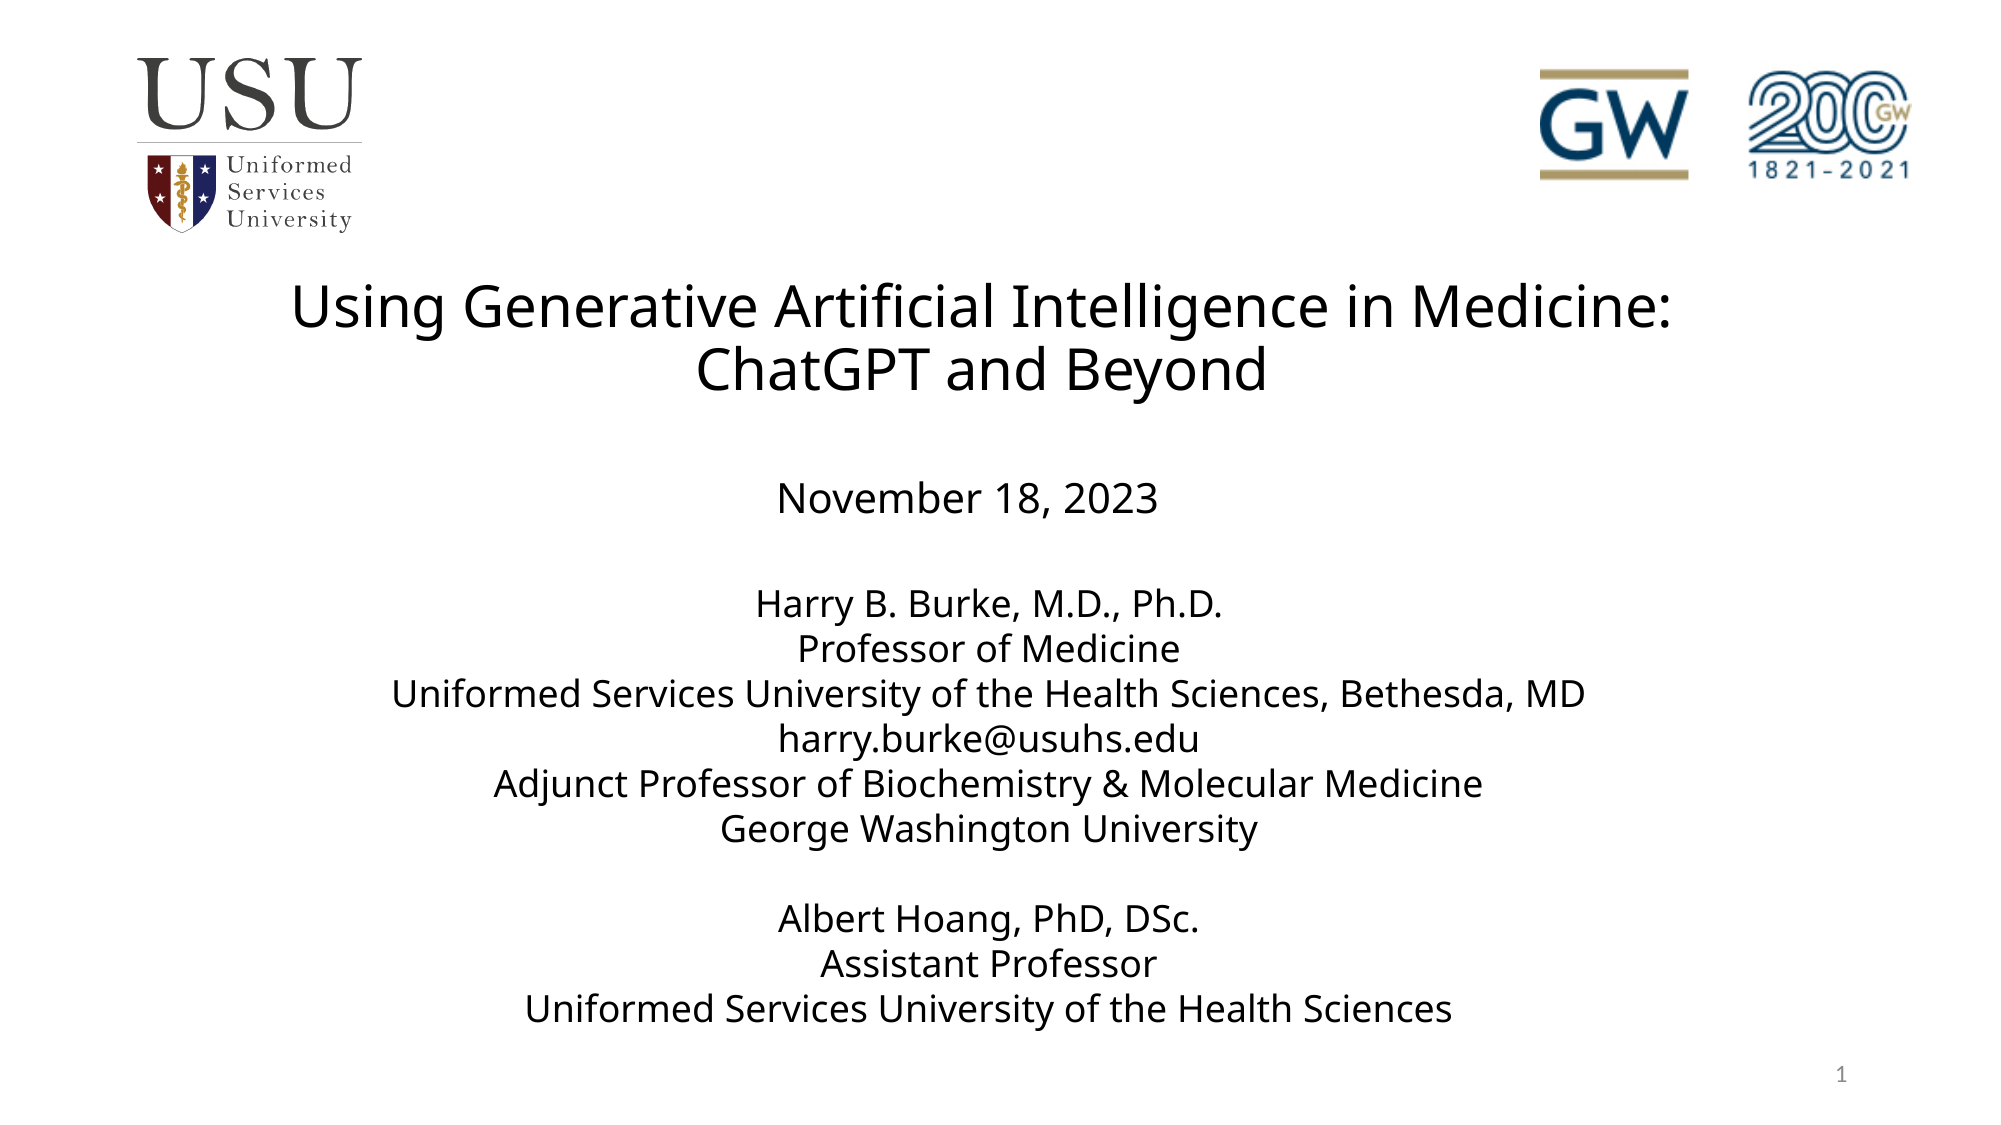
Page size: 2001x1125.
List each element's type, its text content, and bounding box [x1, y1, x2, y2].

picture [1540, 47, 1912, 203]
text_box Harry B. Burke, M.D., Ph.D. Professor of Medicine Uniformed Services University of the Health Sciences, Bethesda, MD harry.burke@usuhs.edu Adjunct Professor of Biochemistry & Molecular Medicine George Washington University Albert Hoang, PhD, DSc. Assistant Professor Uniformed Services University of the Health Sciences [354, 572, 1624, 1069]
slide_number 1 [1412, 1042, 1863, 1103]
picture [137, 58, 362, 234]
title Using Generative Artificial Intelligence in Medicine: ChatGPT and Beyond [238, 269, 1727, 411]
text_box November 18, 2023 [761, 464, 1175, 530]
